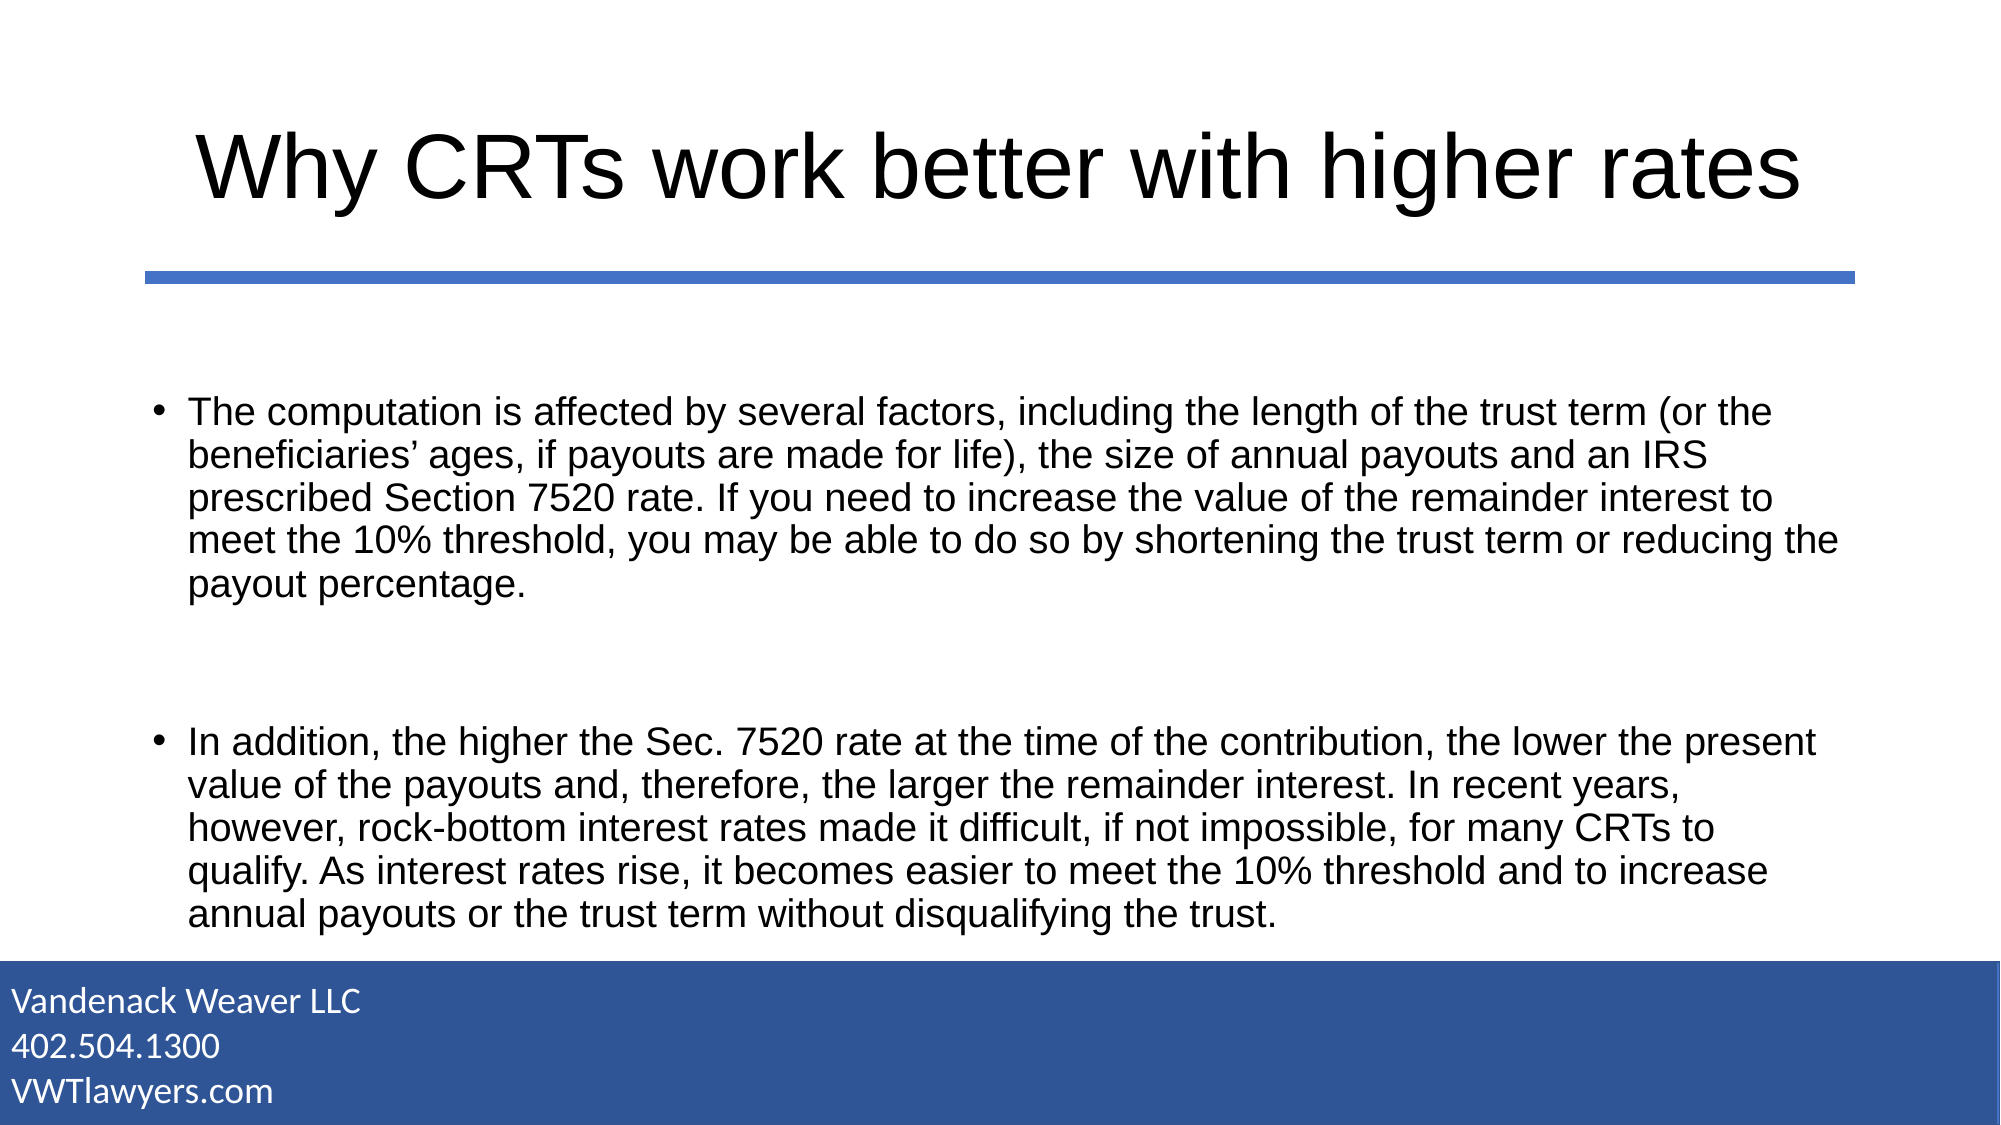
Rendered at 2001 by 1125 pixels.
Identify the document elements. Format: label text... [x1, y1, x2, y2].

list The computation is affected by several factors, including the length of the trust term (or the beneficiaries’ ages, if payouts are made for life), the size of annual payouts and an IRS prescribed Section 7520 rate. If you need to increase the value of the remainder interest to meet the 10% threshold, you may be able to do so by shortening the trust term or reducing the payout percentage. In addition, the higher the Sec. 7520 rate at the time of the contribution, the lower the present value of the payouts and, therefore, the larger the remainder interest. In recent years, however, rock-bottom interest rates made it difficult, if not impossible, for many CRTs to qualify. As interest rates rise, it becomes easier to meet the 10% threshold and to increase annual payouts or the trust term without disqualifying the trust. [137, 299, 1855, 945]
text_box Vandenack Weaver LLC 402.504.1300 VWTlawyers.com [0, 961, 1997, 1125]
title Why CRTs work better with higher rates [137, 59, 1863, 278]
